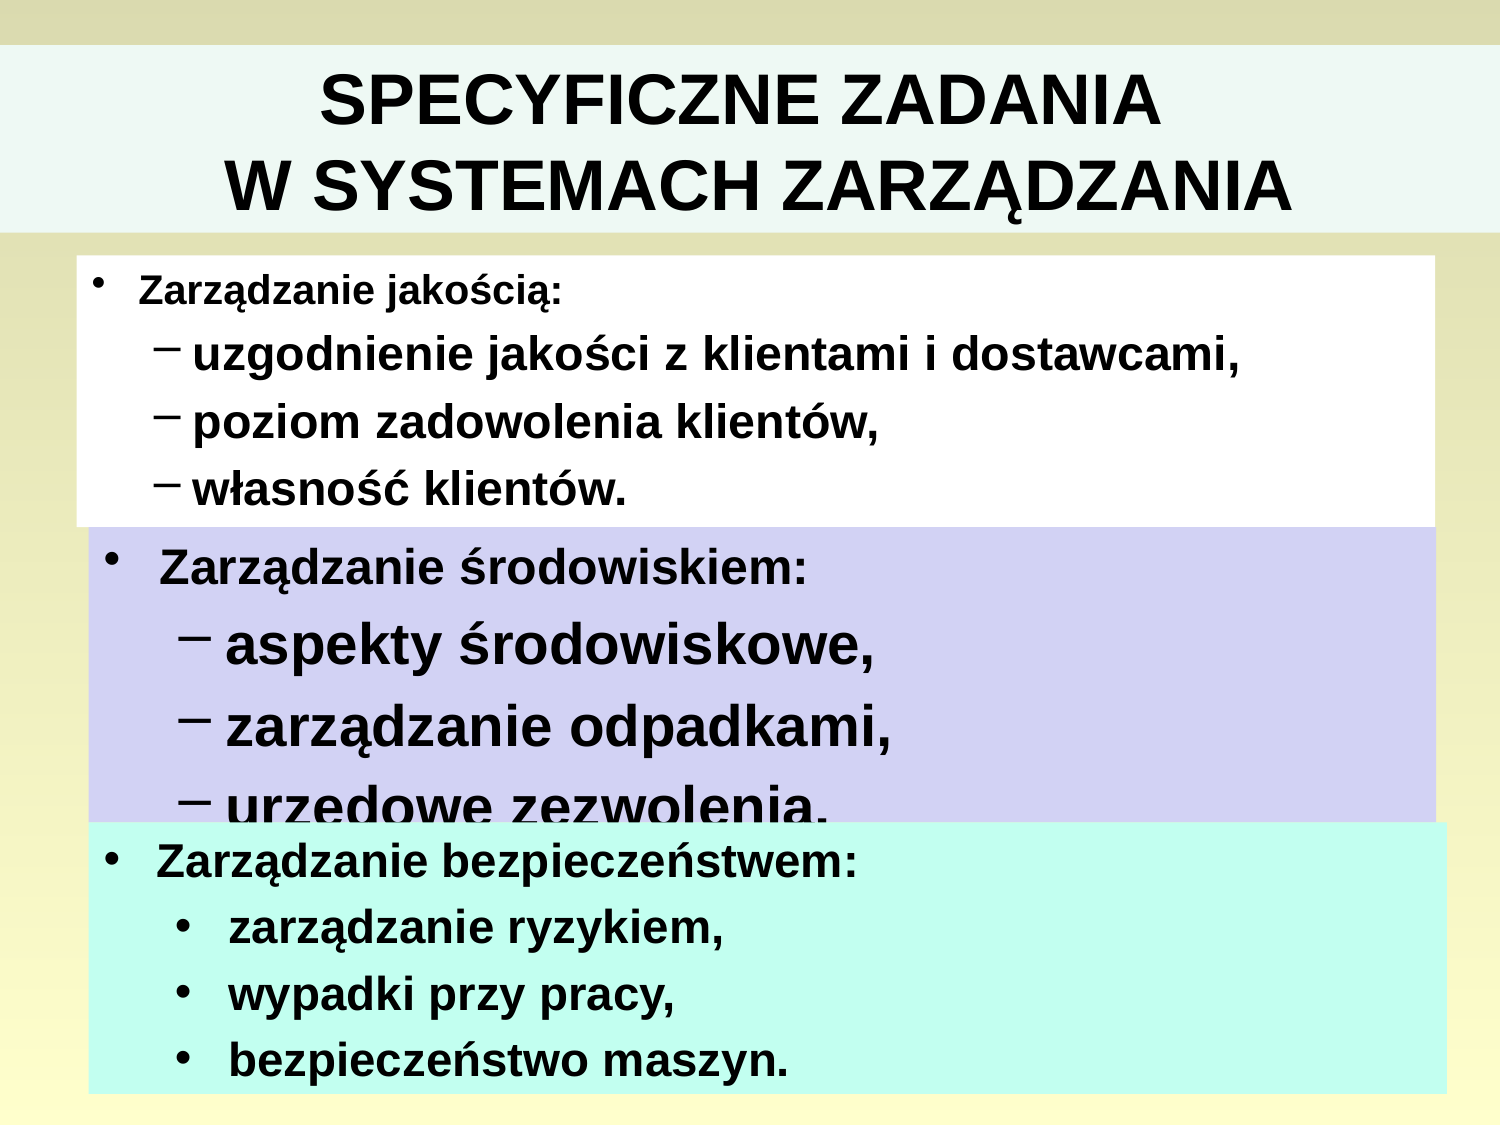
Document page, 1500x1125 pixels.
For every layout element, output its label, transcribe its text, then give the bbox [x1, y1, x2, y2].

list Zarządzanie środowiskiem: aspekty środowiskowe, zarządzanie odpadkami, urzędowe zezwolenia. [88, 527, 1437, 822]
text_box Zarządzanie bezpieczeństwem: zarządzanie ryzykiem, wypadki przy pracy, bezpieczeństwo maszyn. [88, 822, 1447, 1094]
slide_number 32 [1074, 1094, 1388, 1100]
title SPECYFICZNE ZADANIA W SYSTEMACH ZARZĄDZANIA [0, 45, 1500, 233]
list Zarządzanie jakością: uzgodnienie jakości z klientami i dostawcami, poziom zadowolenia klientów, własność klientów. [76, 255, 1436, 528]
